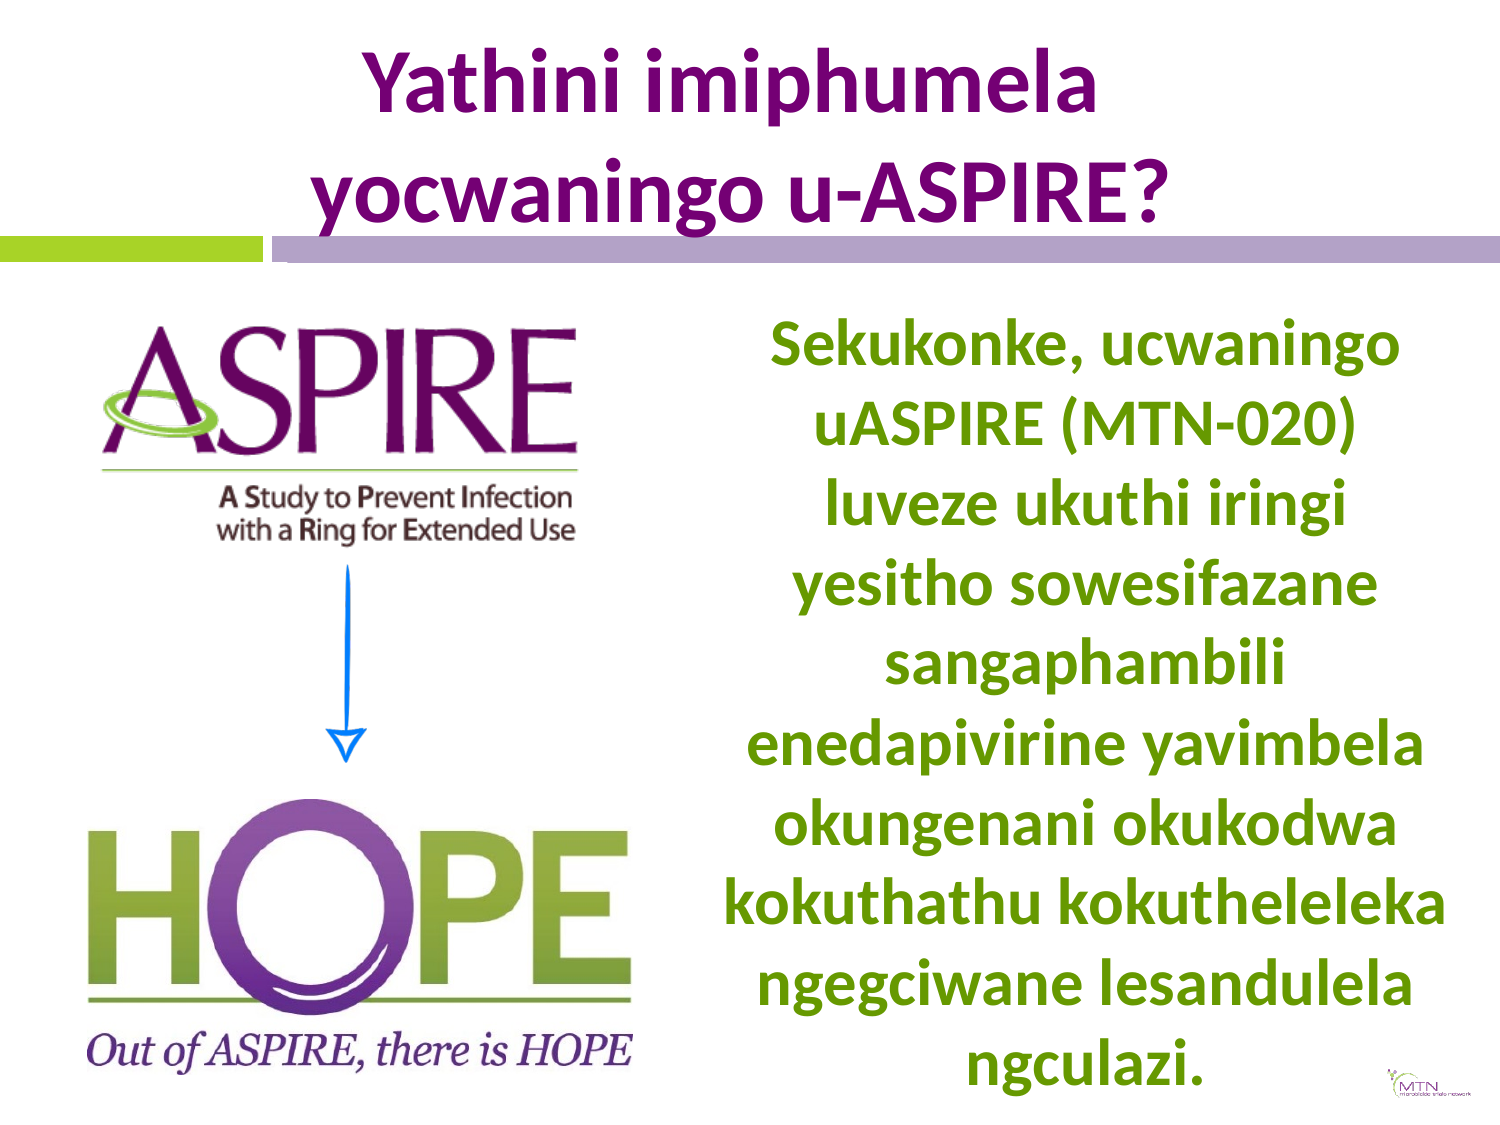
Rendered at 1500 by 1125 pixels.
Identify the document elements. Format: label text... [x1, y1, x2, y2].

title Yathini imiphumela yocwaningo u-ASPIRE? [12, 37, 1471, 225]
text_box Sekukonke, ucwaningo uASPIRE (MTN-020) luveze ukuthi iringi yesitho sowesifazane sangaphambili enedapivirine yavimbela okungenani okukodwa kokuthathu kokutheleleka ngegciwane lesandulela ngculazi. [704, 364, 1469, 1033]
picture [87, 798, 633, 1076]
picture [1387, 1068, 1472, 1099]
picture [74, 274, 613, 762]
picture [0, 236, 285, 262]
text_box [285, 236, 1500, 265]
